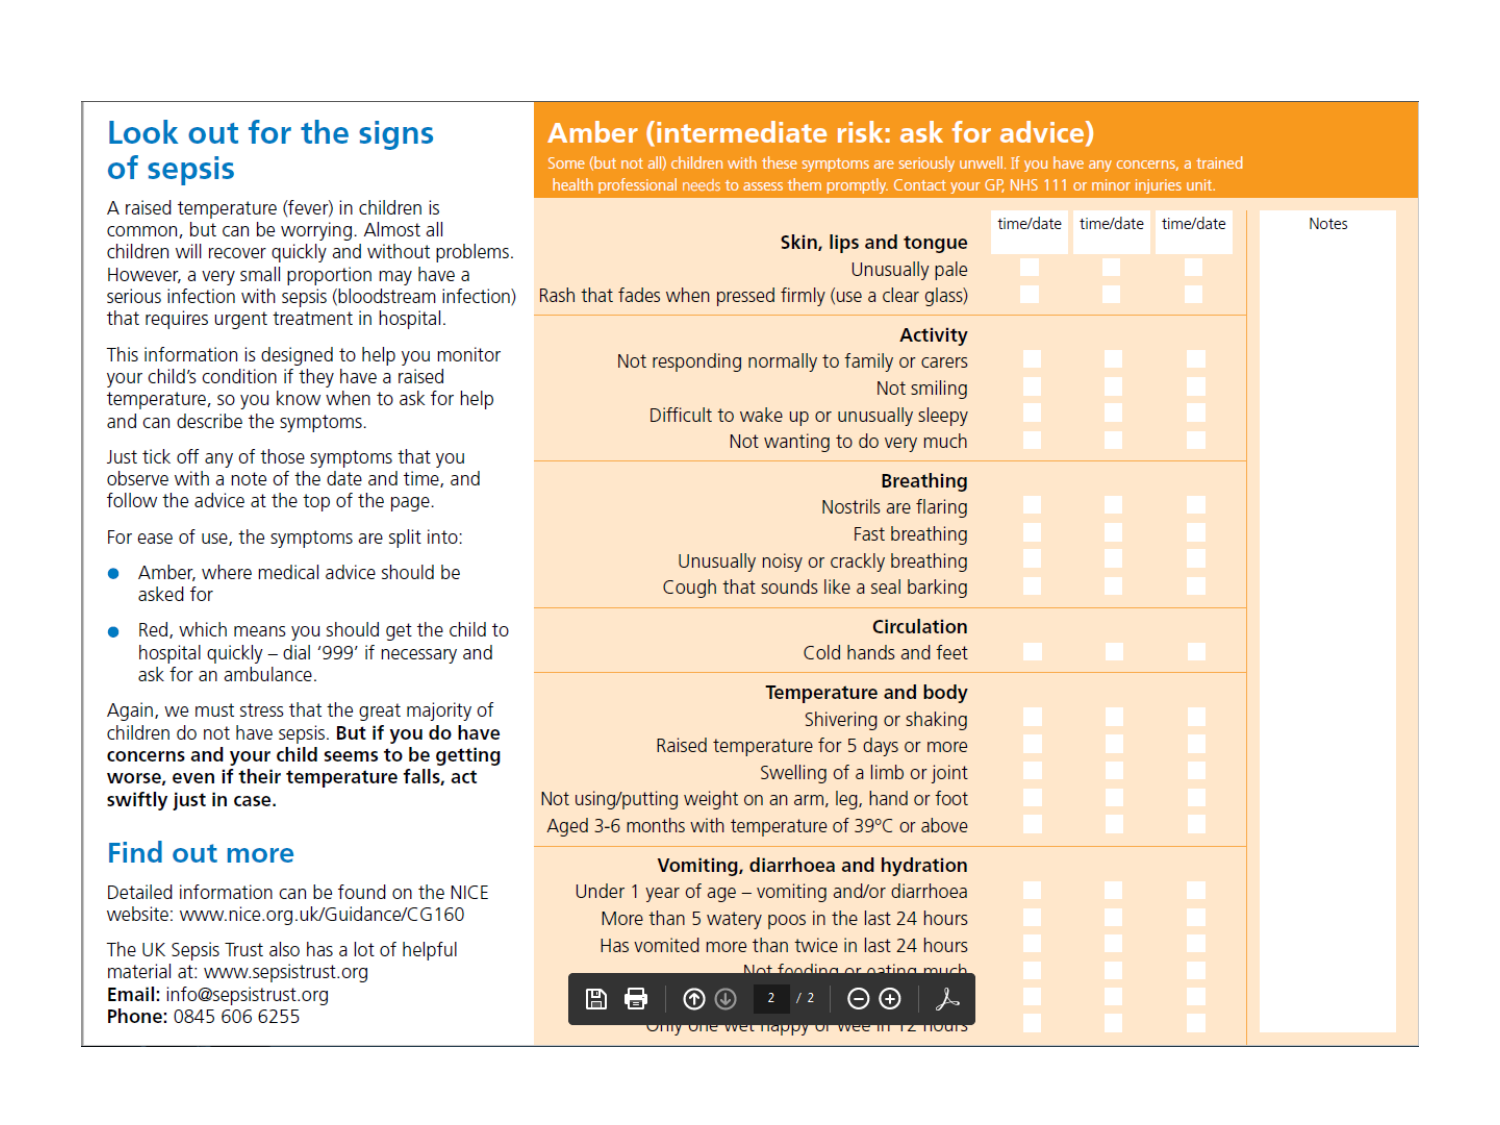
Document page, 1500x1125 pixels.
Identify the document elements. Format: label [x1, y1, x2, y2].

picture [80, 101, 1419, 1047]
